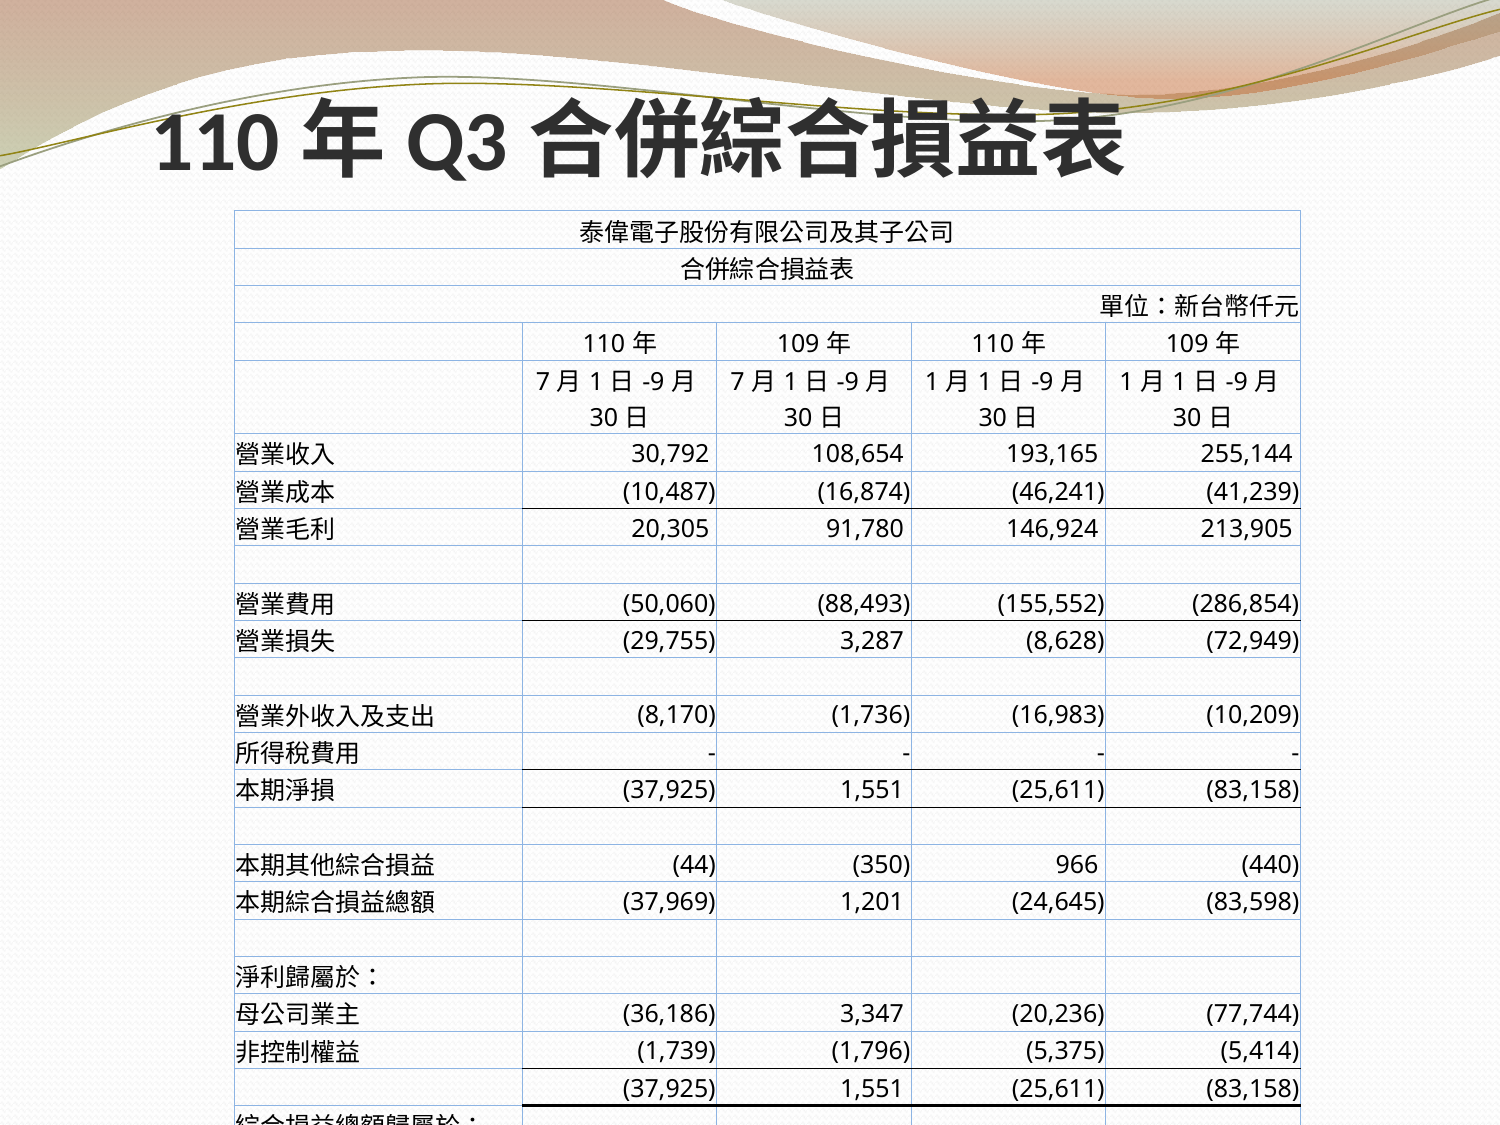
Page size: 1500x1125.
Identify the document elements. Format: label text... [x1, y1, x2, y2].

table_cell 255,144 [1106, 434, 1300, 471]
table_cell (37,969) [523, 882, 716, 919]
table_cell 營業損失 [235, 621, 522, 657]
table_cell 所得稅費用 [235, 733, 522, 769]
table_cell (440) [1106, 845, 1300, 881]
table_cell 本期淨損 [235, 770, 522, 807]
table_cell 綜合損益總額歸屬於： [235, 1106, 522, 1125]
table_cell 1月1日-9月30日 [912, 361, 1105, 433]
table_cell - [523, 733, 716, 769]
table_cell (8,628) [912, 621, 1105, 657]
table_header 泰偉電子股份有限公司及其子公司 [235, 211, 1300, 248]
table_cell 3,287 [717, 621, 911, 657]
table_cell [912, 808, 1105, 844]
table_cell 本期其他綜合損益 [235, 845, 522, 881]
table_cell (72,949) [1106, 621, 1300, 657]
table_cell [523, 658, 716, 695]
table_cell (50,060) [523, 584, 716, 620]
table_cell 淨利歸屬於： [235, 957, 522, 993]
table_cell (44) [523, 845, 716, 881]
table_cell (88,493) [717, 584, 911, 620]
table_cell 110年 [523, 323, 716, 360]
table_cell (1,739) [523, 1032, 716, 1068]
table_cell (5,375) [912, 1032, 1105, 1068]
table_cell (41,239) [1106, 472, 1300, 508]
table_cell 營業成本 [235, 472, 522, 508]
table_cell [1106, 808, 1300, 844]
table_cell [912, 920, 1105, 956]
table_cell 營業費用 [235, 584, 522, 620]
table_cell 母公司業主 [235, 994, 522, 1031]
table_cell [235, 1069, 522, 1105]
table_cell 108,654 [717, 434, 911, 471]
table_cell [717, 1107, 911, 1125]
table_cell [1106, 546, 1300, 583]
table_cell [1106, 1107, 1300, 1125]
table_cell (8,170) [523, 696, 716, 732]
table_cell [912, 1107, 1105, 1125]
table_cell (350) [717, 845, 911, 881]
table_cell [717, 957, 911, 993]
table_cell (10,487) [523, 472, 716, 508]
table_cell [717, 920, 911, 956]
table_cell [1106, 957, 1300, 993]
table_cell (25,611) [912, 1069, 1105, 1104]
table_cell (20,236) [912, 994, 1105, 1031]
table_cell (29,755) [523, 621, 716, 657]
table_cell 非控制權益 [235, 1032, 522, 1068]
table_cell [523, 546, 716, 583]
table_cell [717, 808, 911, 844]
table_cell (36,186) [523, 994, 716, 1031]
table_cell 合併綜合損益表 [235, 249, 1300, 285]
table_cell [235, 658, 522, 695]
table_cell [912, 546, 1105, 583]
table_cell 營業收入 [235, 434, 522, 471]
table_cell 3,347 [717, 994, 911, 1031]
table_cell - [1106, 733, 1300, 769]
table_cell 110年 [912, 323, 1105, 360]
table_cell [235, 808, 522, 844]
table_cell 1,551 [717, 770, 911, 807]
table_cell [235, 546, 522, 583]
table_cell 1月1日-9月30日 [1106, 361, 1300, 433]
table_cell (1,736) [717, 696, 911, 732]
table_cell (83,598) [1106, 882, 1300, 919]
table_cell (16,874) [717, 472, 911, 508]
table_cell (10,209) [1106, 696, 1300, 732]
table_cell (83,158) [1106, 770, 1300, 807]
table_cell [912, 957, 1105, 993]
table_cell 109年 [717, 323, 911, 360]
table_cell (25,611) [912, 770, 1105, 807]
title 110年Q3合併綜合損益表 [150, 0, 1500, 188]
table_cell 20,305 [523, 509, 716, 545]
table_cell 30,792 [523, 434, 716, 471]
table_cell 91,780 [717, 509, 911, 545]
table_cell 146,924 [912, 509, 1105, 545]
table_cell 單位：新台幣仟元 [235, 286, 1300, 322]
table_cell 營業外收入及支出 [235, 696, 522, 732]
table_cell [523, 957, 716, 993]
table_cell [1106, 920, 1300, 956]
table_cell (155,552) [912, 584, 1105, 620]
table_cell [235, 323, 522, 360]
table_cell [717, 546, 911, 583]
table_cell [523, 1107, 716, 1125]
table_cell (83,158) [1106, 1069, 1300, 1104]
table_cell (5,414) [1106, 1032, 1300, 1068]
table_cell [235, 920, 522, 956]
table_cell - [912, 733, 1105, 769]
table_cell 193,165 [912, 434, 1105, 471]
table_cell (1,796) [717, 1032, 911, 1068]
table_cell [235, 361, 522, 433]
table_cell 213,905 [1106, 509, 1300, 545]
table_cell (286,854) [1106, 584, 1300, 620]
table_cell 7月1日-9月30日 [523, 361, 716, 433]
table_cell (16,983) [912, 696, 1105, 732]
table_cell 營業毛利 [235, 509, 522, 545]
table_cell [523, 920, 716, 956]
table_cell 本期綜合損益總額 [235, 882, 522, 919]
table_cell 1,201 [717, 882, 911, 919]
table_cell 109年 [1106, 323, 1300, 360]
table_cell [912, 658, 1105, 695]
table_cell 1,551 [717, 1069, 911, 1104]
table_cell 7月1日-9月30日 [717, 361, 911, 433]
table_cell - [717, 733, 911, 769]
table_cell (37,925) [523, 1069, 716, 1104]
table_cell (24,645) [912, 882, 1105, 919]
table_cell (37,925) [523, 770, 716, 807]
table_cell [717, 658, 911, 695]
table_cell 966 [912, 845, 1105, 881]
table_cell [523, 808, 716, 844]
table_cell (46,241) [912, 472, 1105, 508]
table_cell [1106, 658, 1300, 695]
table_cell (77,744) [1106, 994, 1300, 1031]
